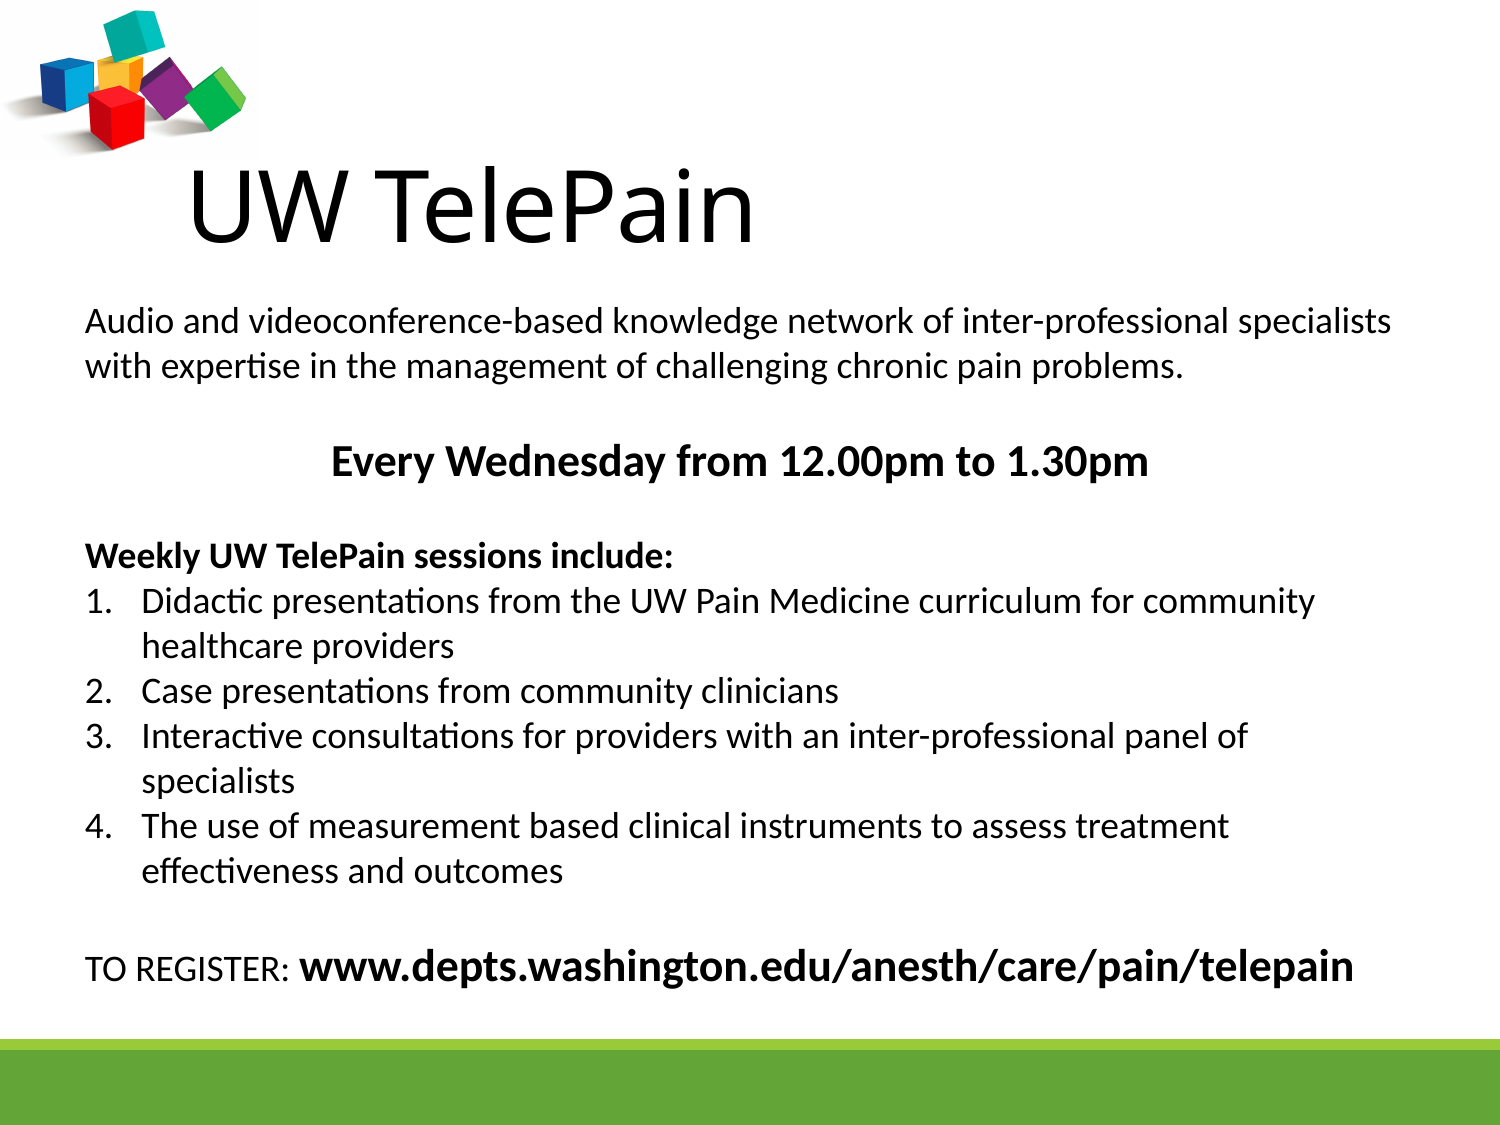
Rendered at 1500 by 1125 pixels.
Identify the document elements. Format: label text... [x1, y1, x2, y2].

title UW TelePain [170, 123, 1386, 271]
text_box Audio and videoconference-based knowledge network of inter-professional specialists with expertise in the management of challenging chronic pain problems. Every Wednesday from 12.00pm to 1.30pm Weekly UW TelePain sessions include: Didactic presentations from the UW Pain Medicine curriculum for community healthcare providers Case presentations from community clinicians Interactive consultations for providers with an inter-professional panel of specialists The use of measurement based clinical instruments to assess treatment effectiveness and outcomes TO REGISTER: www.depts.washington.edu/anesth/care/pain/telepain [70, 288, 1411, 1047]
